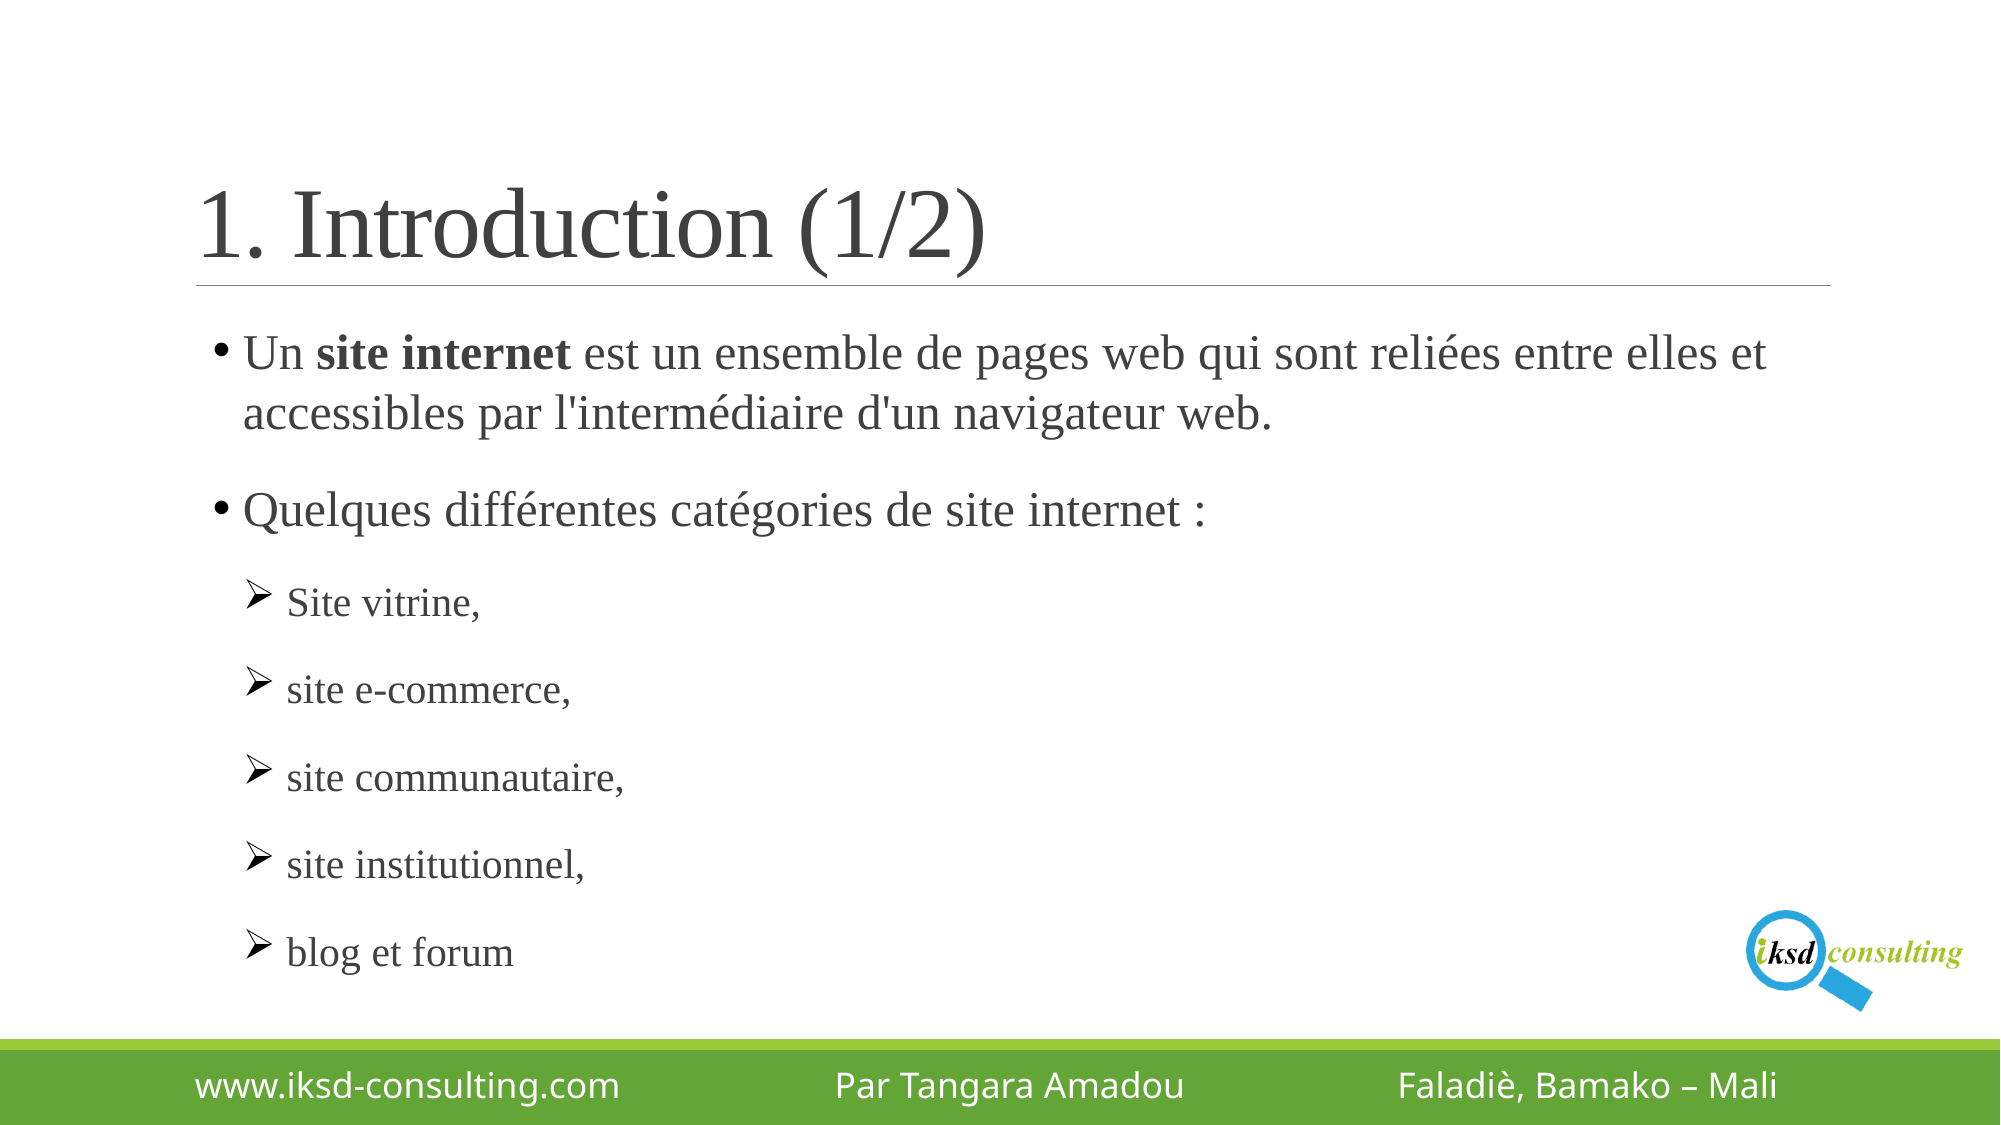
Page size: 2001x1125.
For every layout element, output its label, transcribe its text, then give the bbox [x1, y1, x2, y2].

text_box Faladiè, Bamako – Mali [1382, 1056, 1866, 1114]
text_box www.iksd-consulting.com [179, 1056, 664, 1114]
text_box Par Tangara Amadou [711, 1056, 1309, 1114]
title 1. Introduction (1/2) [180, 145, 1830, 285]
list Un site internet est un ensemble de pages web qui sont reliées entre elles et accessibles par l'intermédiaire d'un navigateur web. Quelques différentes catégories de site internet : Site vitrine, site e-commerce, site communautaire, site institutionnel, blog et forum [180, 311, 1847, 970]
picture [1745, 910, 1964, 1012]
